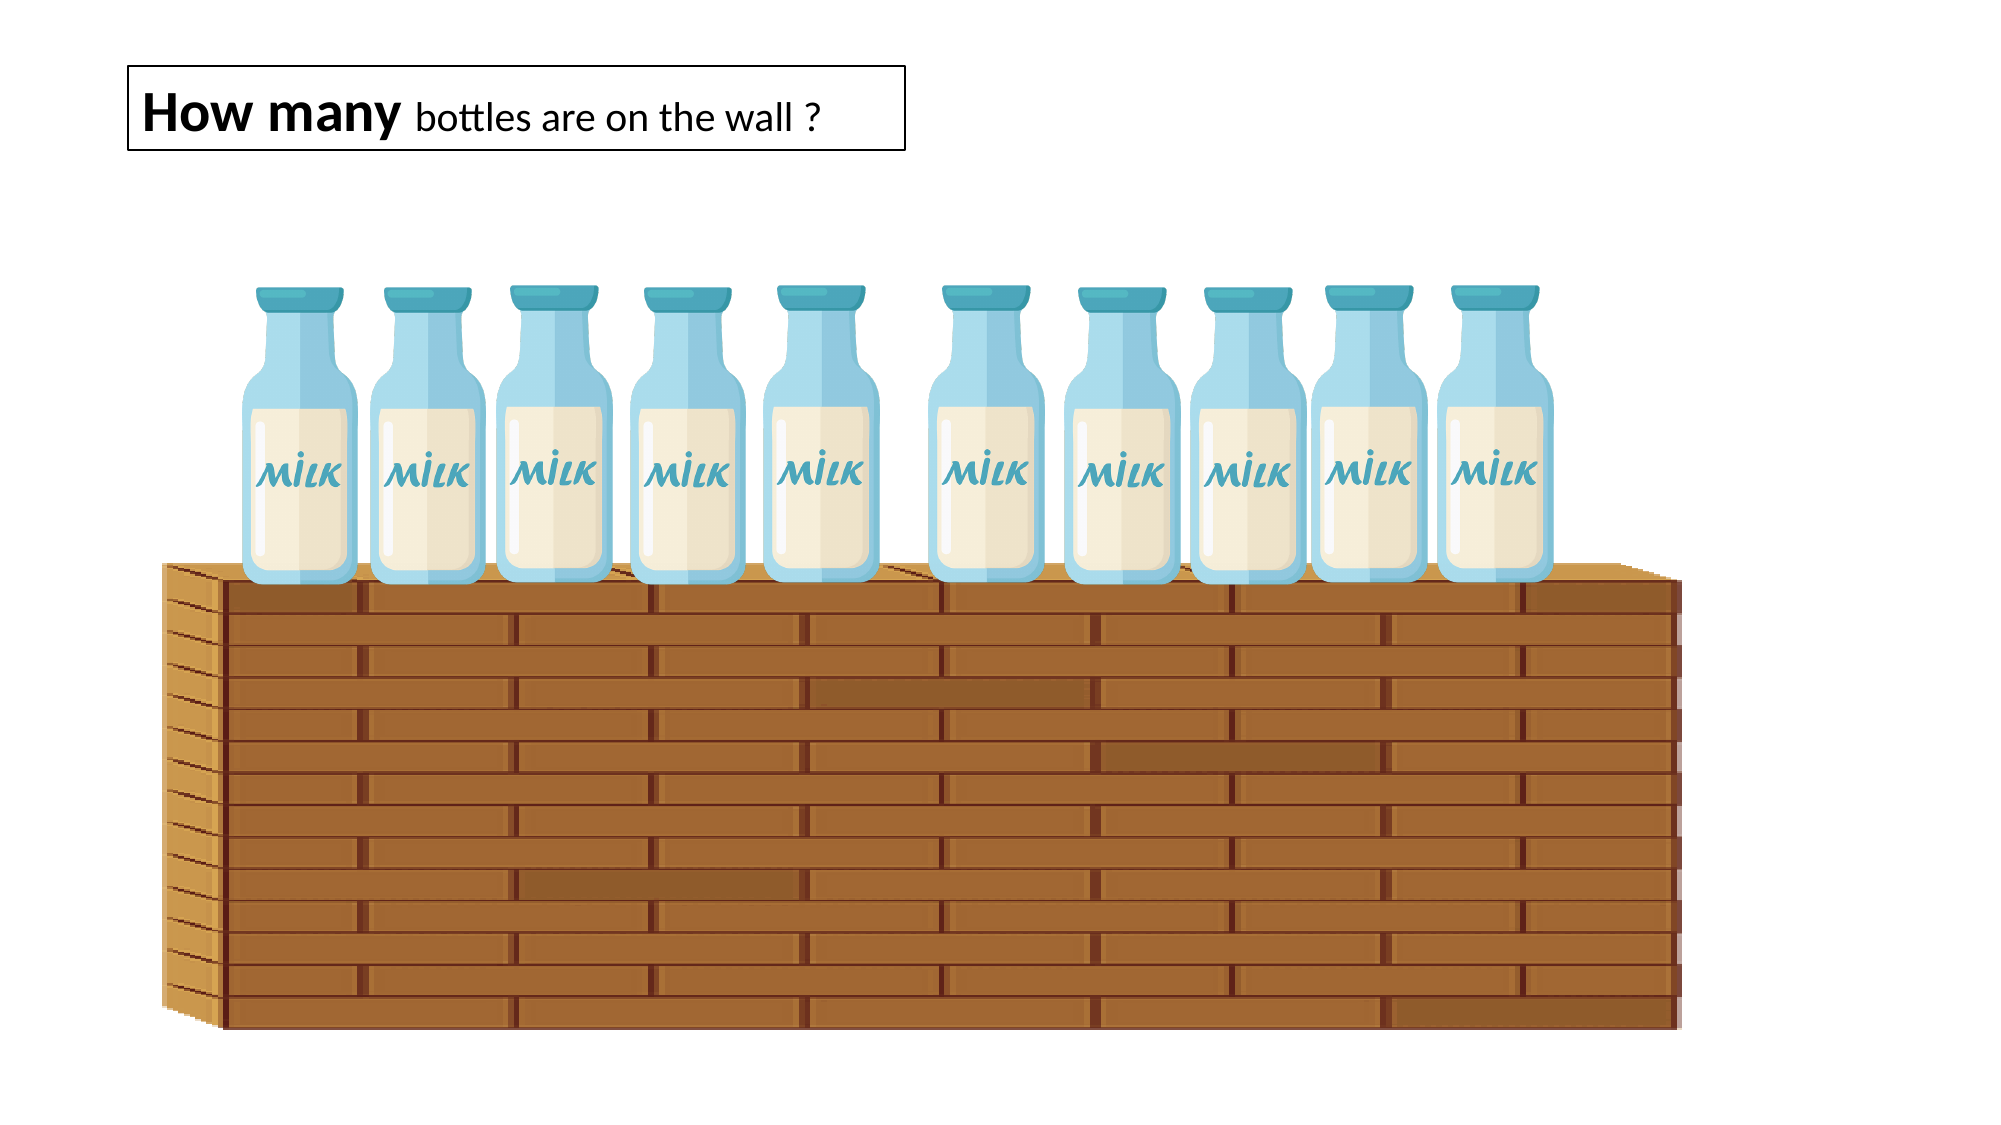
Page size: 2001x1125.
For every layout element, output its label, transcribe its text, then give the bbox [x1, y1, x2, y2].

text_box How many bottles are on the wall ? [128, 65, 905, 151]
picture [151, 285, 1694, 1032]
